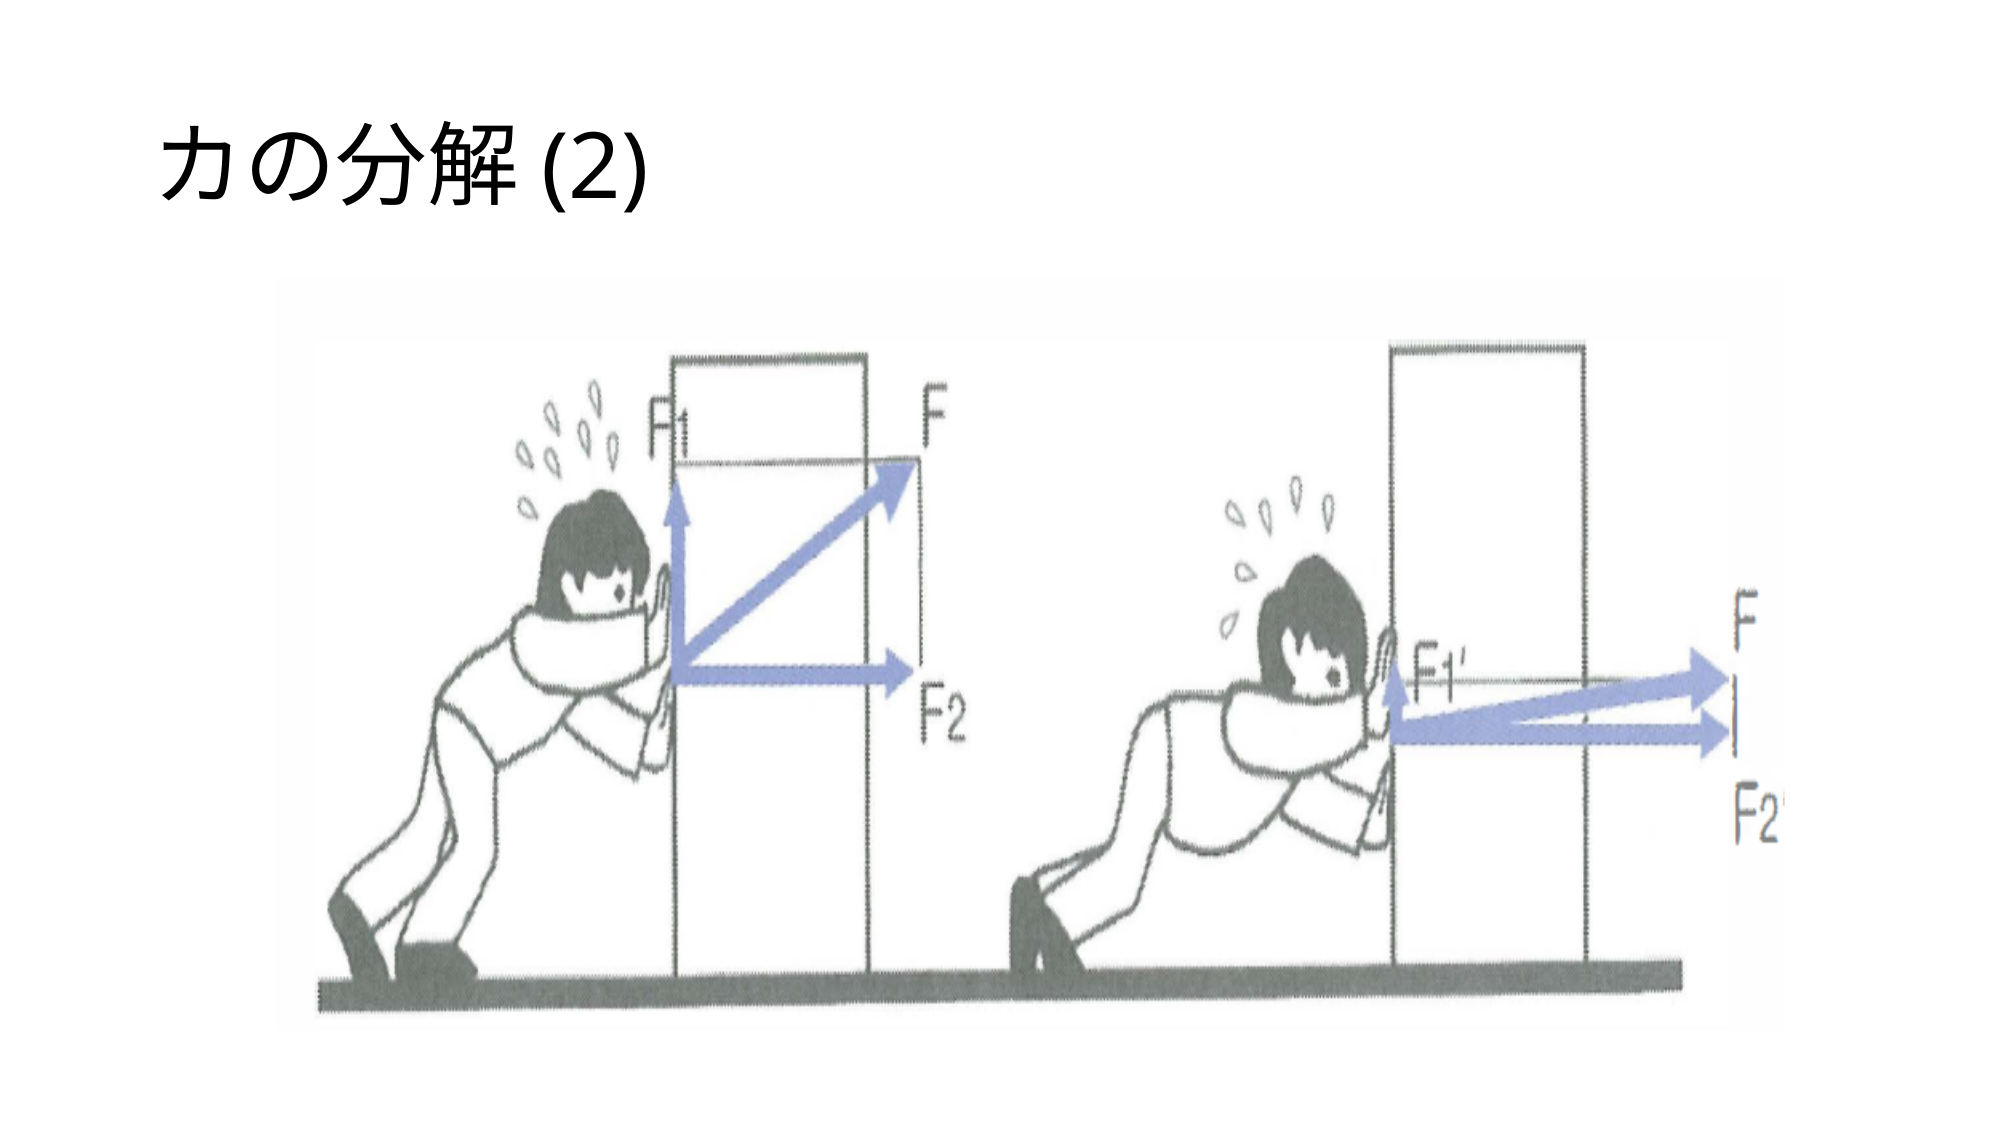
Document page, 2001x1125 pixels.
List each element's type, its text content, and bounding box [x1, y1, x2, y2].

title カの分解(2) [137, 59, 1863, 278]
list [275, 277, 1785, 1031]
